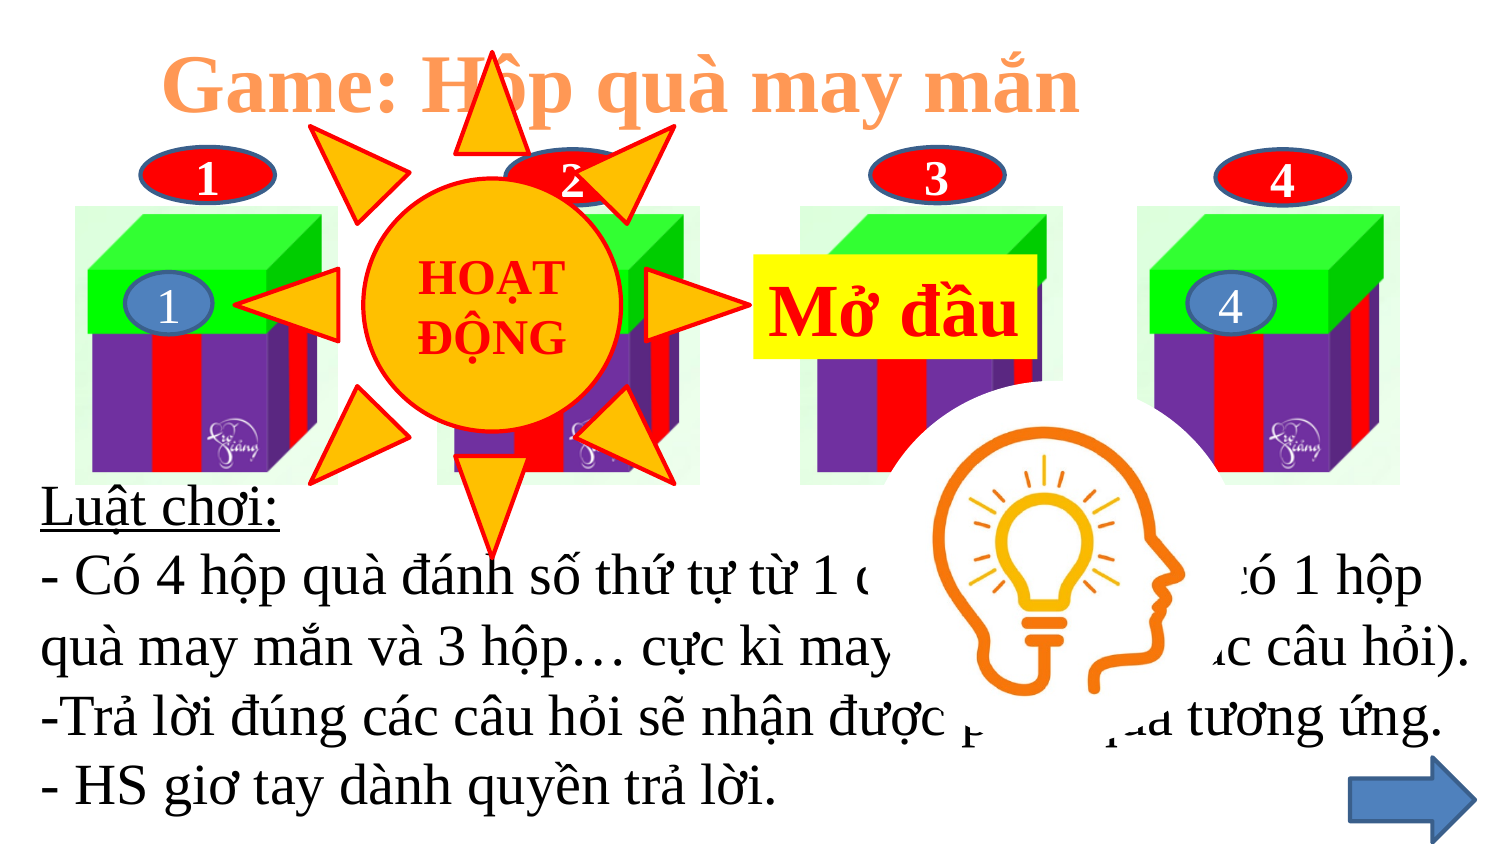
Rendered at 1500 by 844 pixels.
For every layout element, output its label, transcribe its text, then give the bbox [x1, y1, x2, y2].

text_box Luật chơi: - Có 4 hộp quà đánh số thứ tự từ 1 đến 4, trong đó có 1 hộp quà may mắn và 3 hộp… cực kì may mắn (chứa các câu hỏi). -Trả lời đúng các câu hỏi sẽ nhận được phần quà tương ứng. - HS giơ tay dành quyền trả lời. [25, 459, 1500, 824]
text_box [1248, 206, 1401, 485]
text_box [234, 51, 1244, 748]
text_box Game: Hộp quà may mắn [145, 21, 1097, 137]
text_box [1347, 755, 1478, 844]
text_box 4 [1248, 147, 1353, 205]
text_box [74, 206, 229, 485]
text_box 1 [138, 144, 229, 205]
